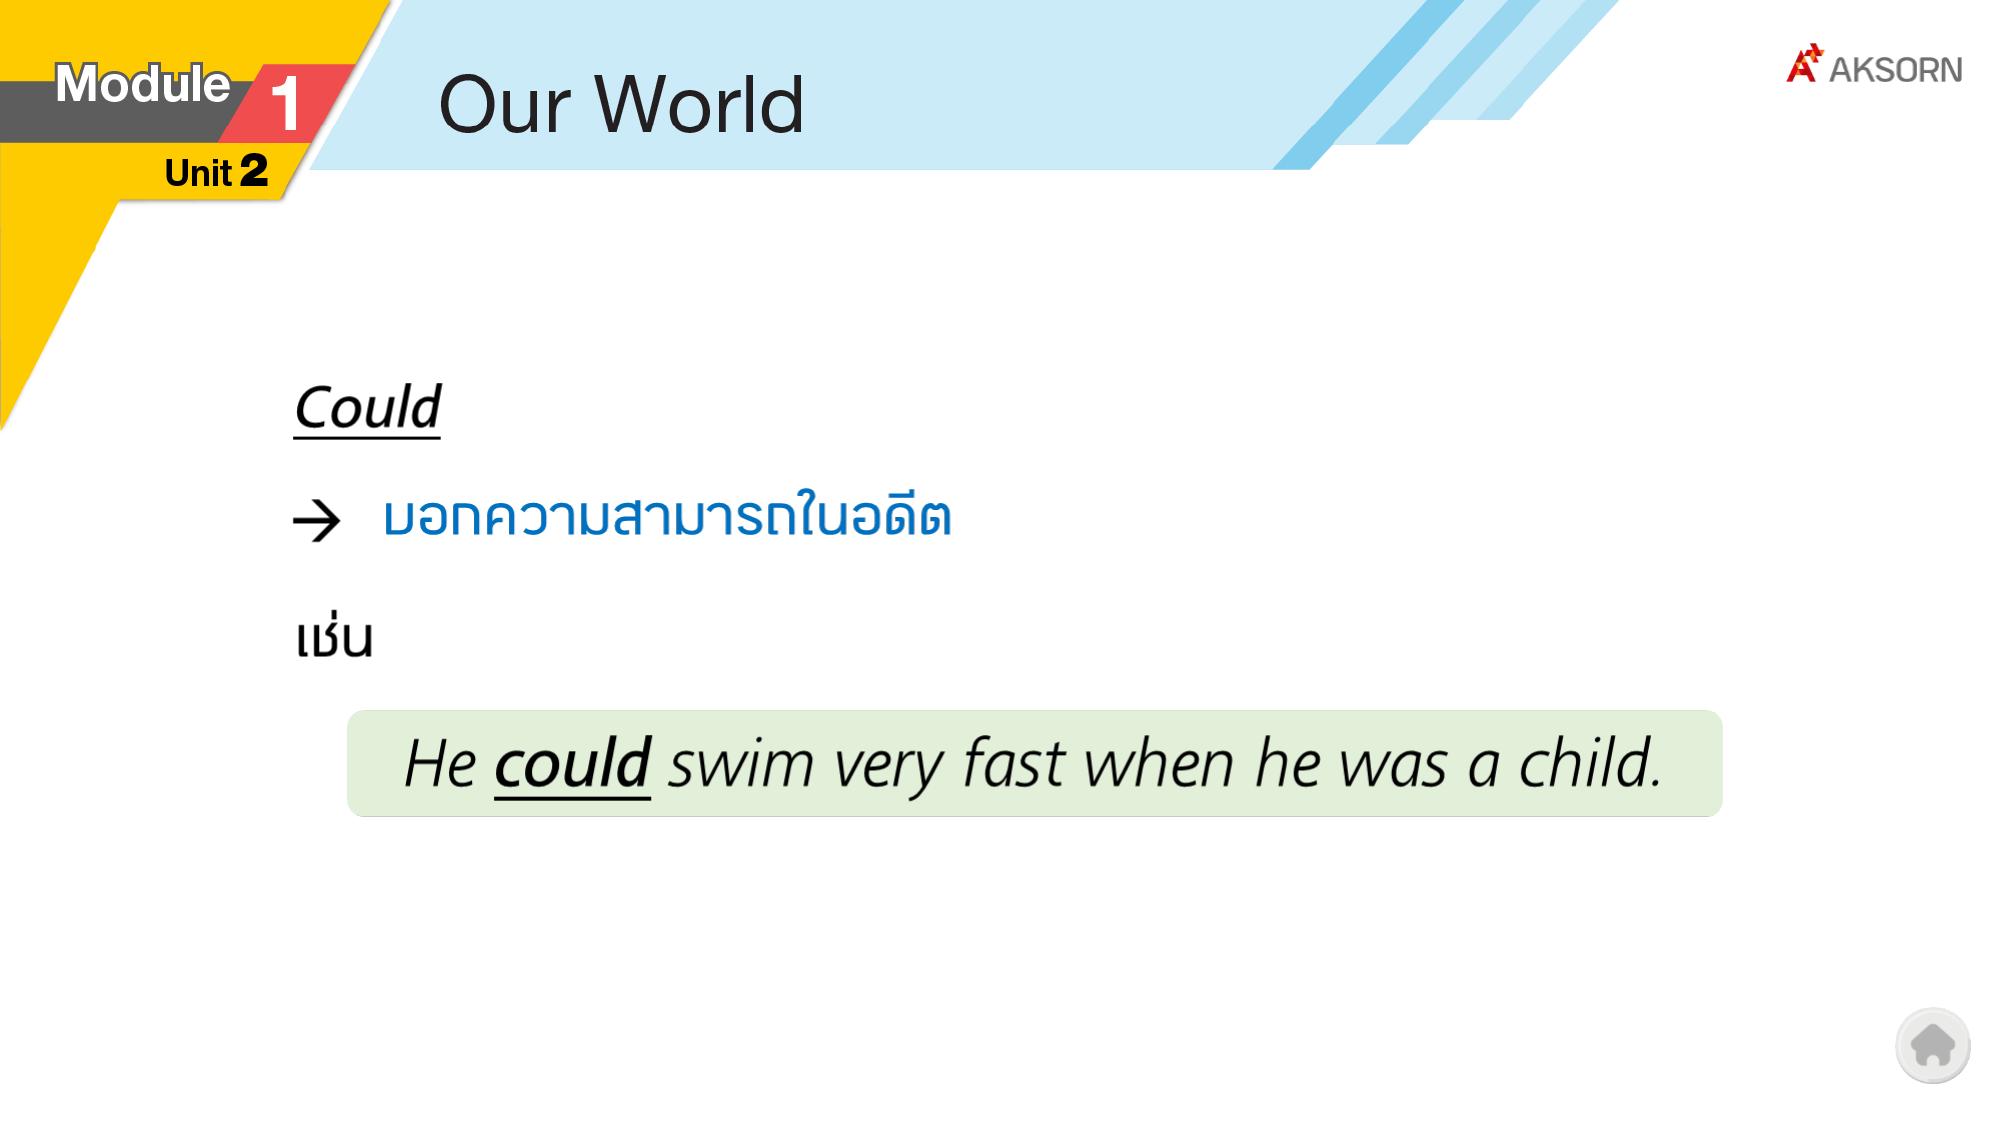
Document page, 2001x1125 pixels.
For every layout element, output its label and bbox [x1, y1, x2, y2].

picture [1895, 1007, 1971, 1084]
picture [0, 0, 2000, 844]
